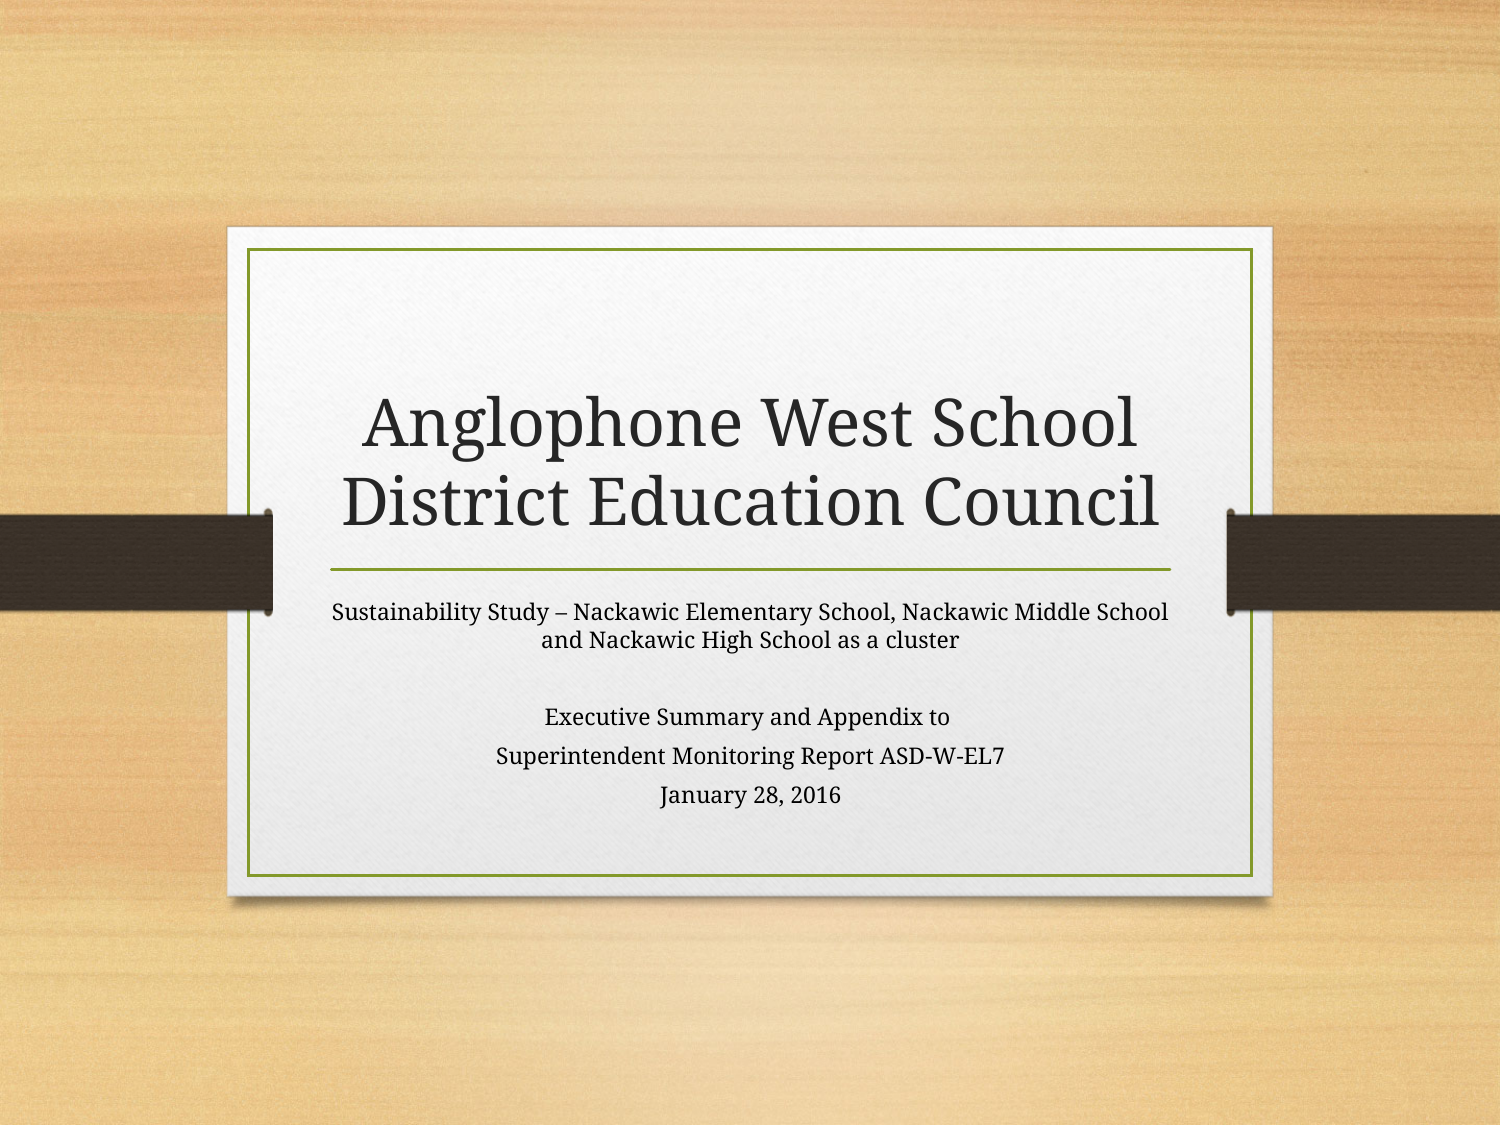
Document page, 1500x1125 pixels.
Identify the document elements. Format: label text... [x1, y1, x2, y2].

picture [0, 0, 1500, 1125]
subtitle Sustainability Study – Nackawic Elementary School, Nackawic Middle School and Nackawic High School as a cluster Executive Summary and Appendix to Superintendent Monitoring Report ASD-W-EL7 January 28, 2016 [315, 590, 1187, 817]
title Anglophone West School District Education Council [315, 297, 1187, 546]
